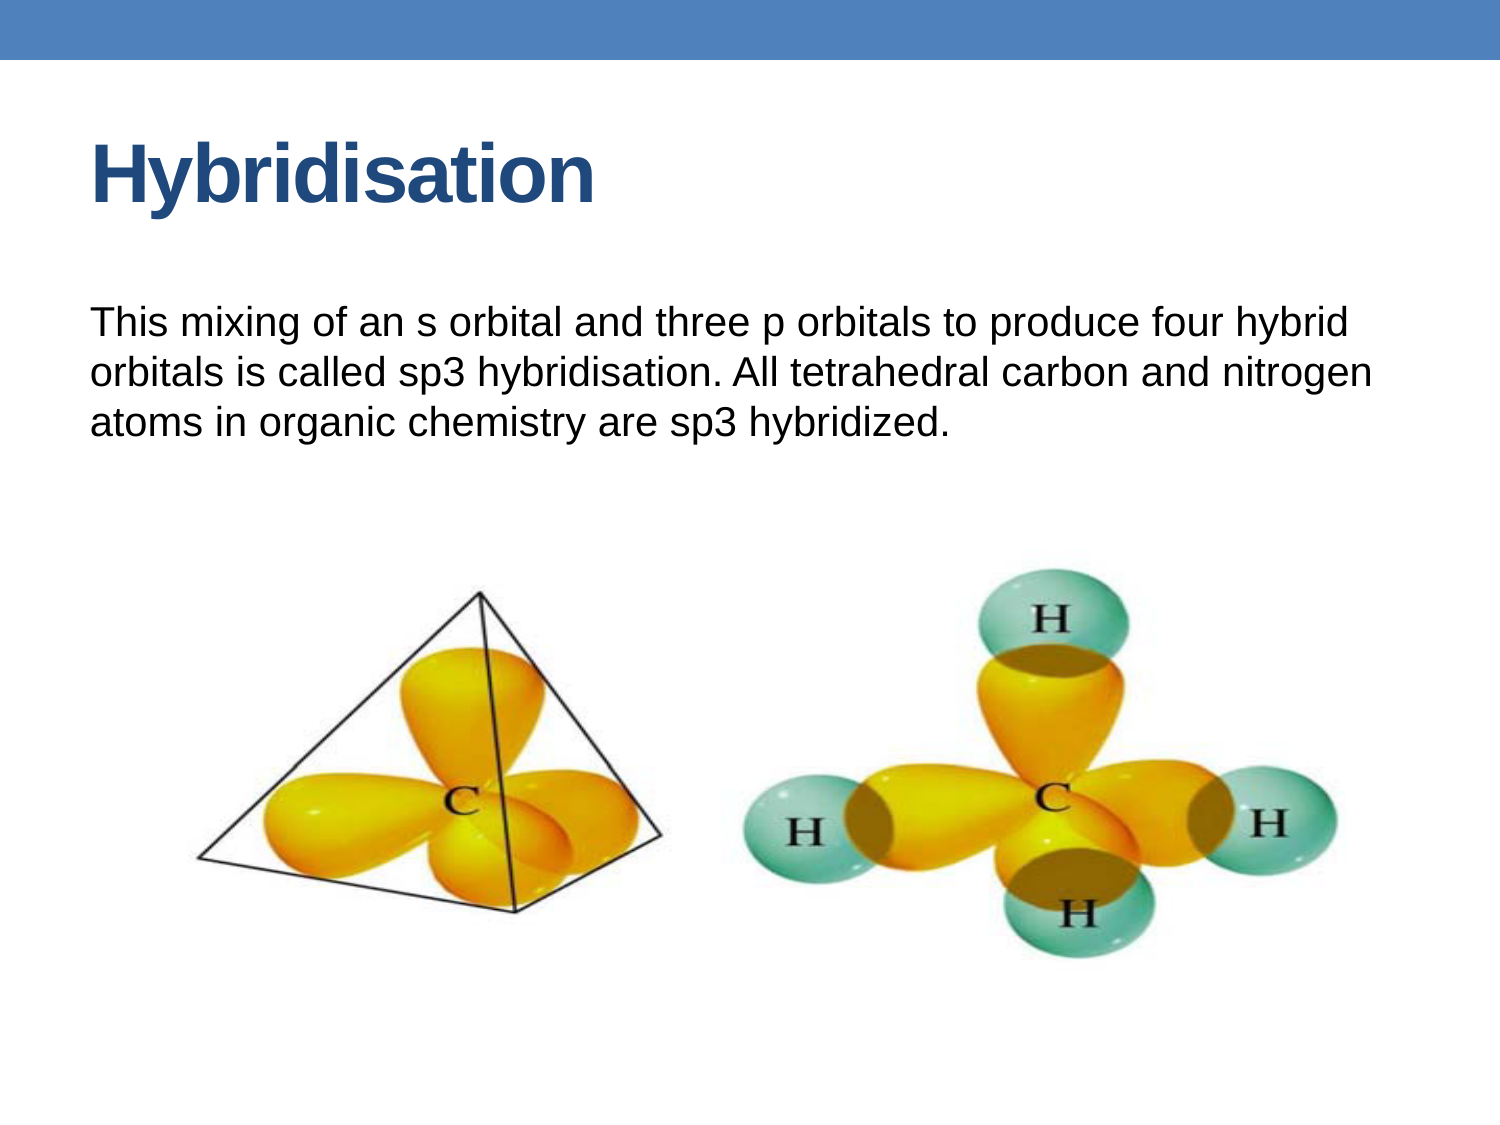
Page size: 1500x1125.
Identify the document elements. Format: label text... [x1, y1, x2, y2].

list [187, 549, 1347, 970]
title Hybridisation [75, 87, 1425, 250]
text_box This mixing of an s orbital and three p orbitals to produce four hybrid orbitals is called sp3 hybridisation. All tetrahedral carbon and nitrogen atoms in organic chemistry are sp3 hybridized. [75, 287, 1400, 453]
